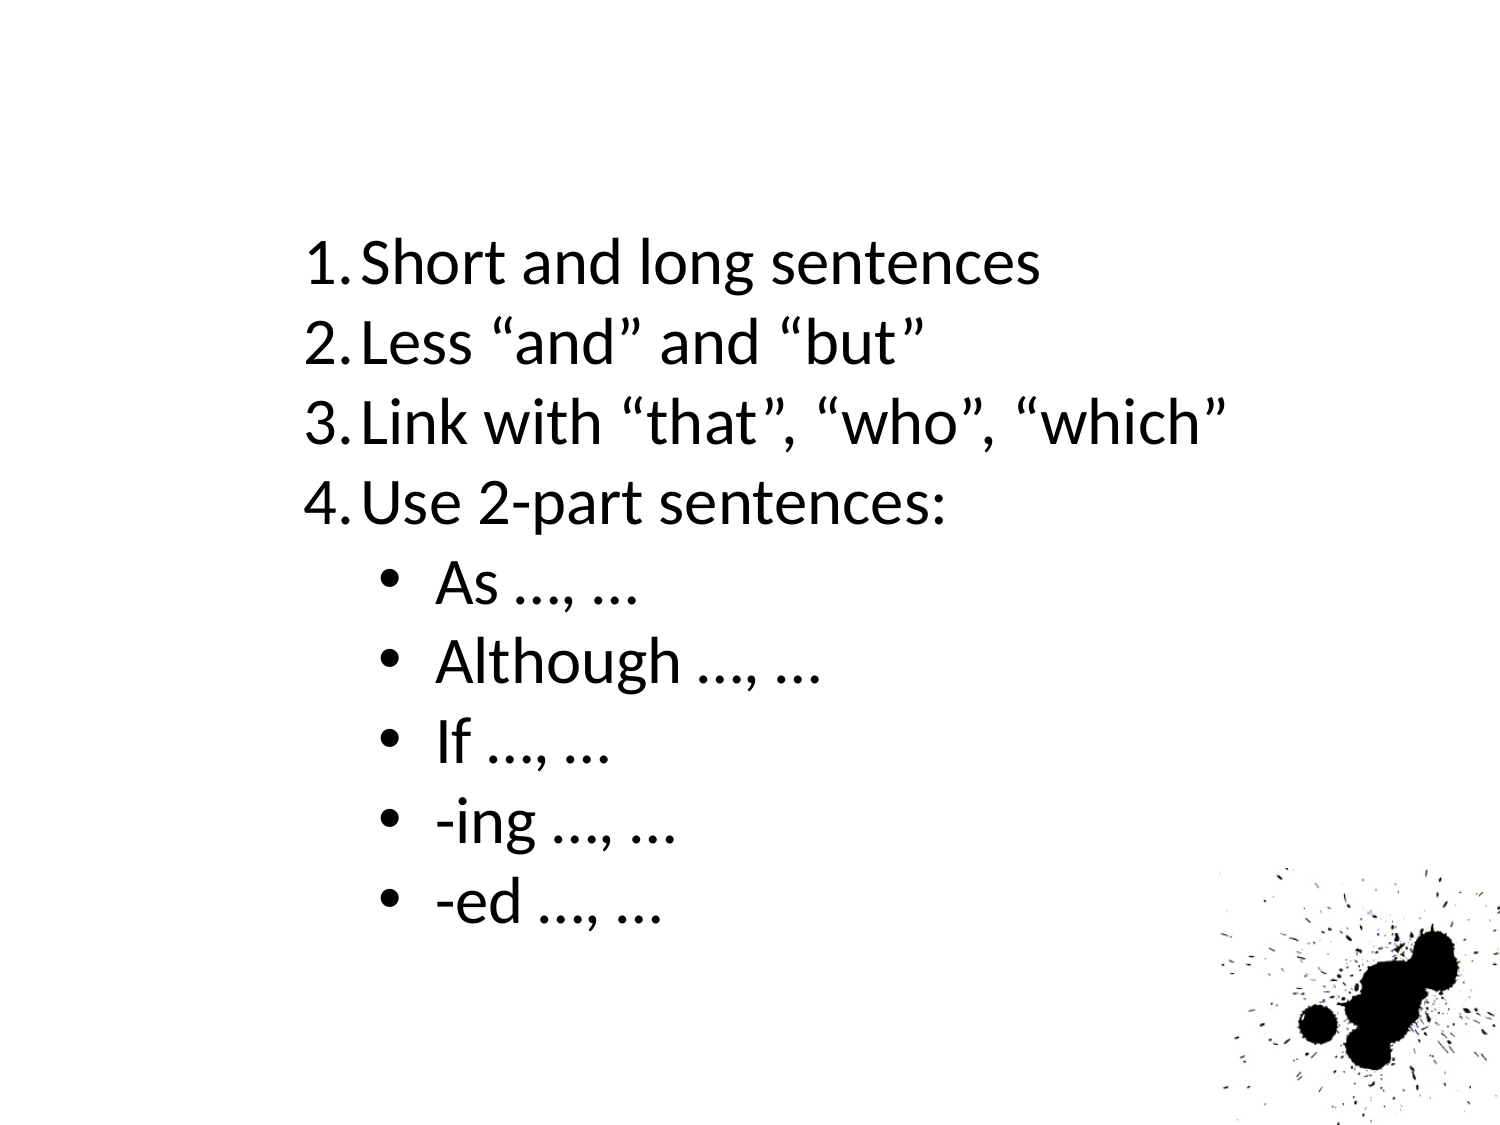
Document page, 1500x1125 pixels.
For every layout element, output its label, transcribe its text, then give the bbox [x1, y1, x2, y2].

picture [1216, 868, 1500, 1125]
text_box Short and long sentences Less “and” and “but” Link with “that”, “who”, “which” Use 2-part sentences: As …, … Although …, … If …, … -ing …, … -ed …, … [289, 210, 1500, 1025]
